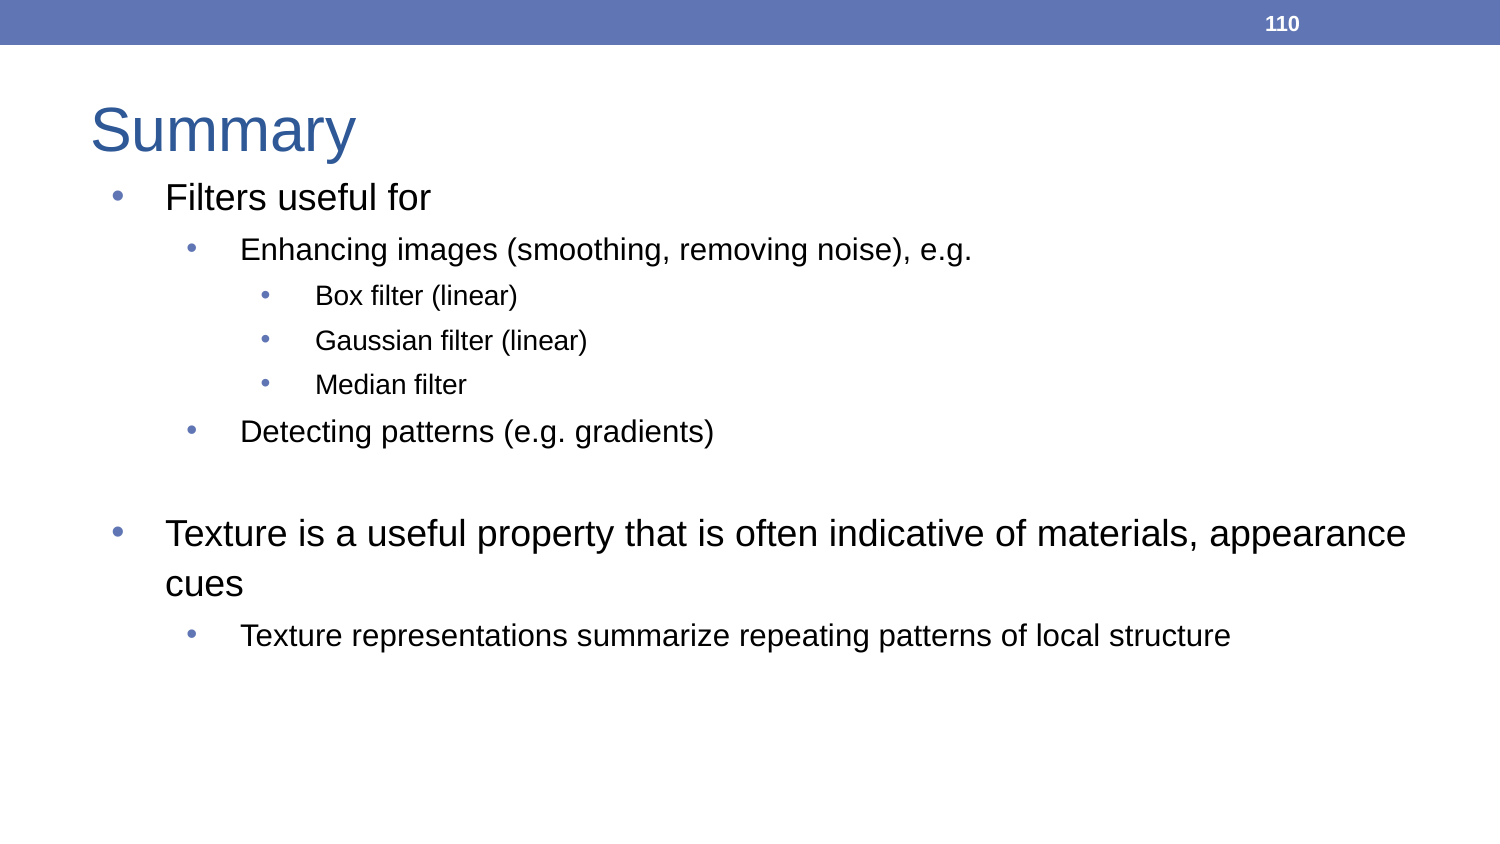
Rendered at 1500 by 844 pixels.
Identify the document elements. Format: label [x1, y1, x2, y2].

list [75, 188, 1425, 844]
slide_number [1250, 2, 1425, 43]
title [75, 65, 1425, 188]
